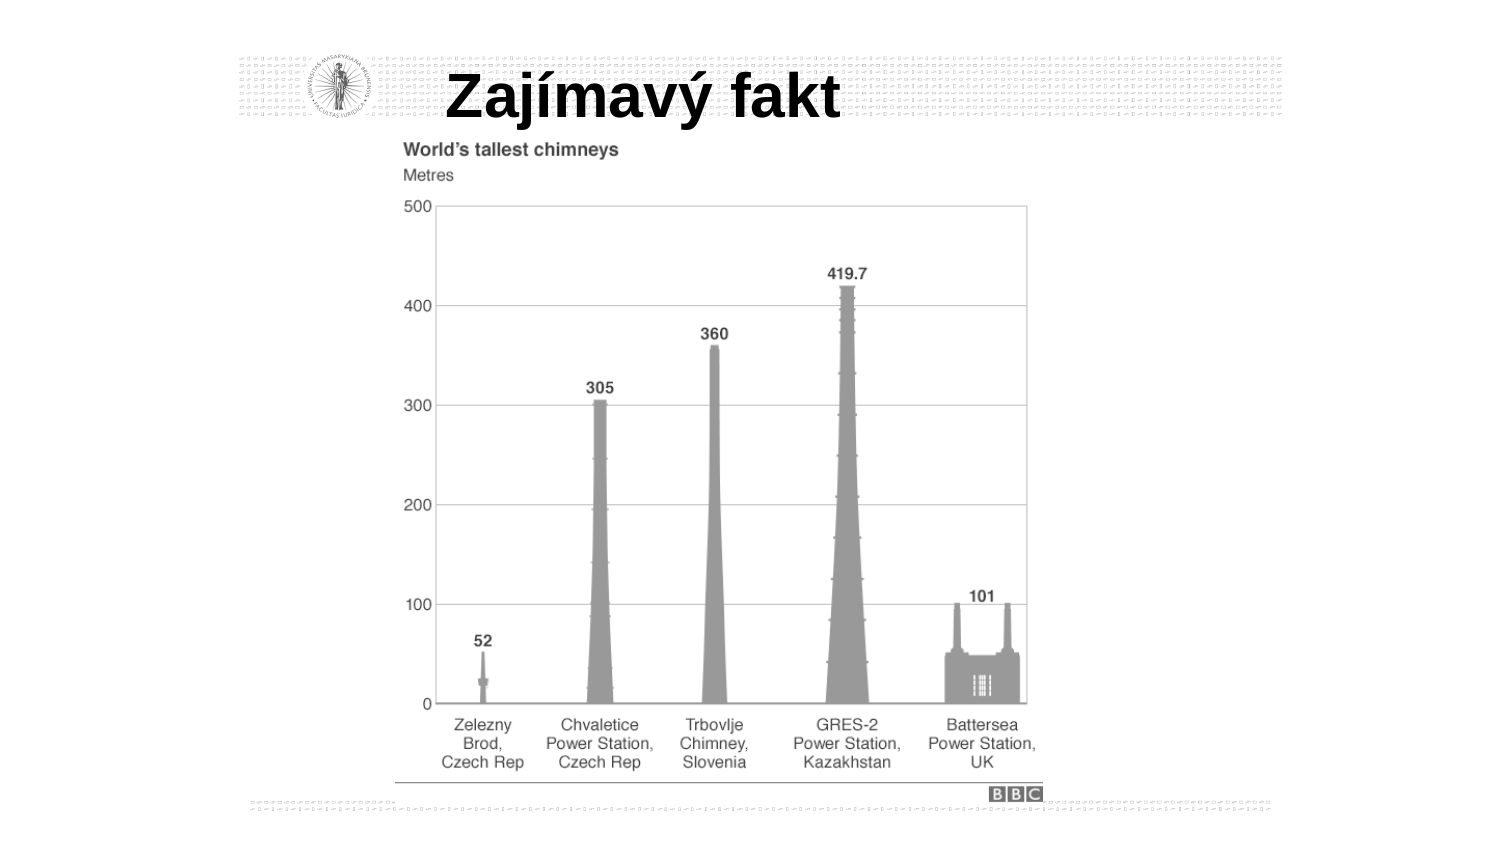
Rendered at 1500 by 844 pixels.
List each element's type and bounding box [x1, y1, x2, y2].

picture [185, 31, 1336, 837]
